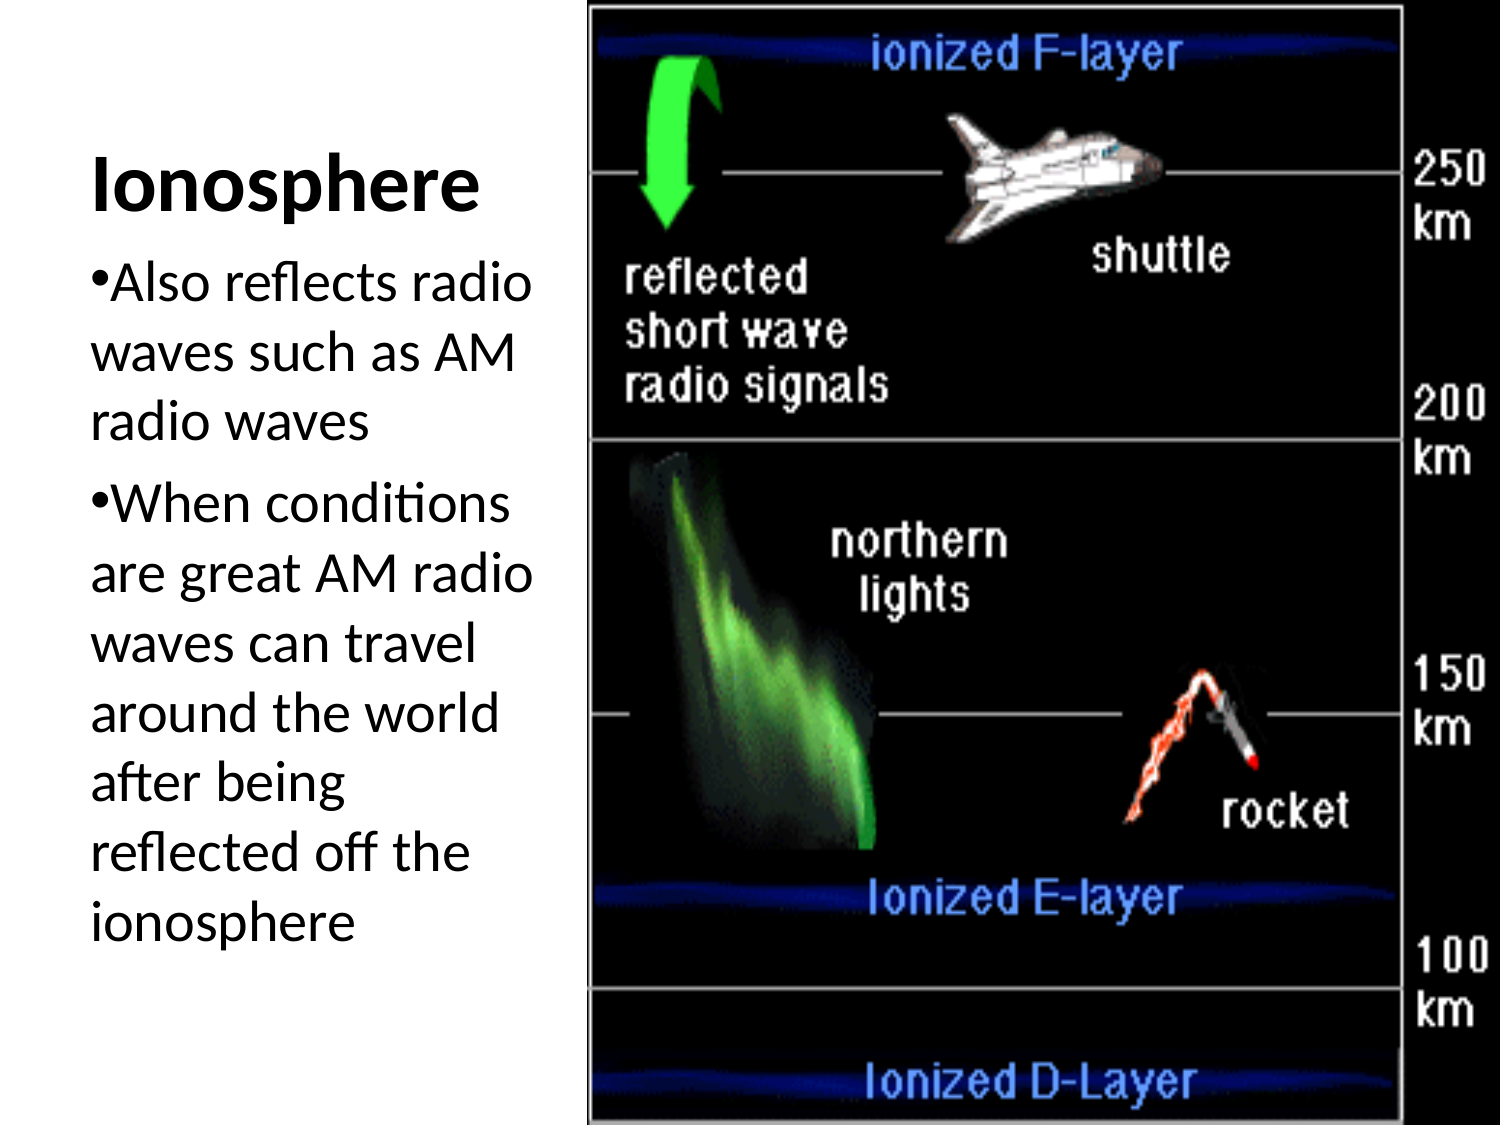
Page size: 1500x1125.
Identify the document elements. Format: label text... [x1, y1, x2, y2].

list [587, 0, 1500, 1125]
list Also reflects radio waves such as AM radio waves When conditions are great AM radio waves can travel around the world after being reflected off the ionosphere [75, 235, 569, 1005]
title Ionosphere [75, 44, 569, 235]
